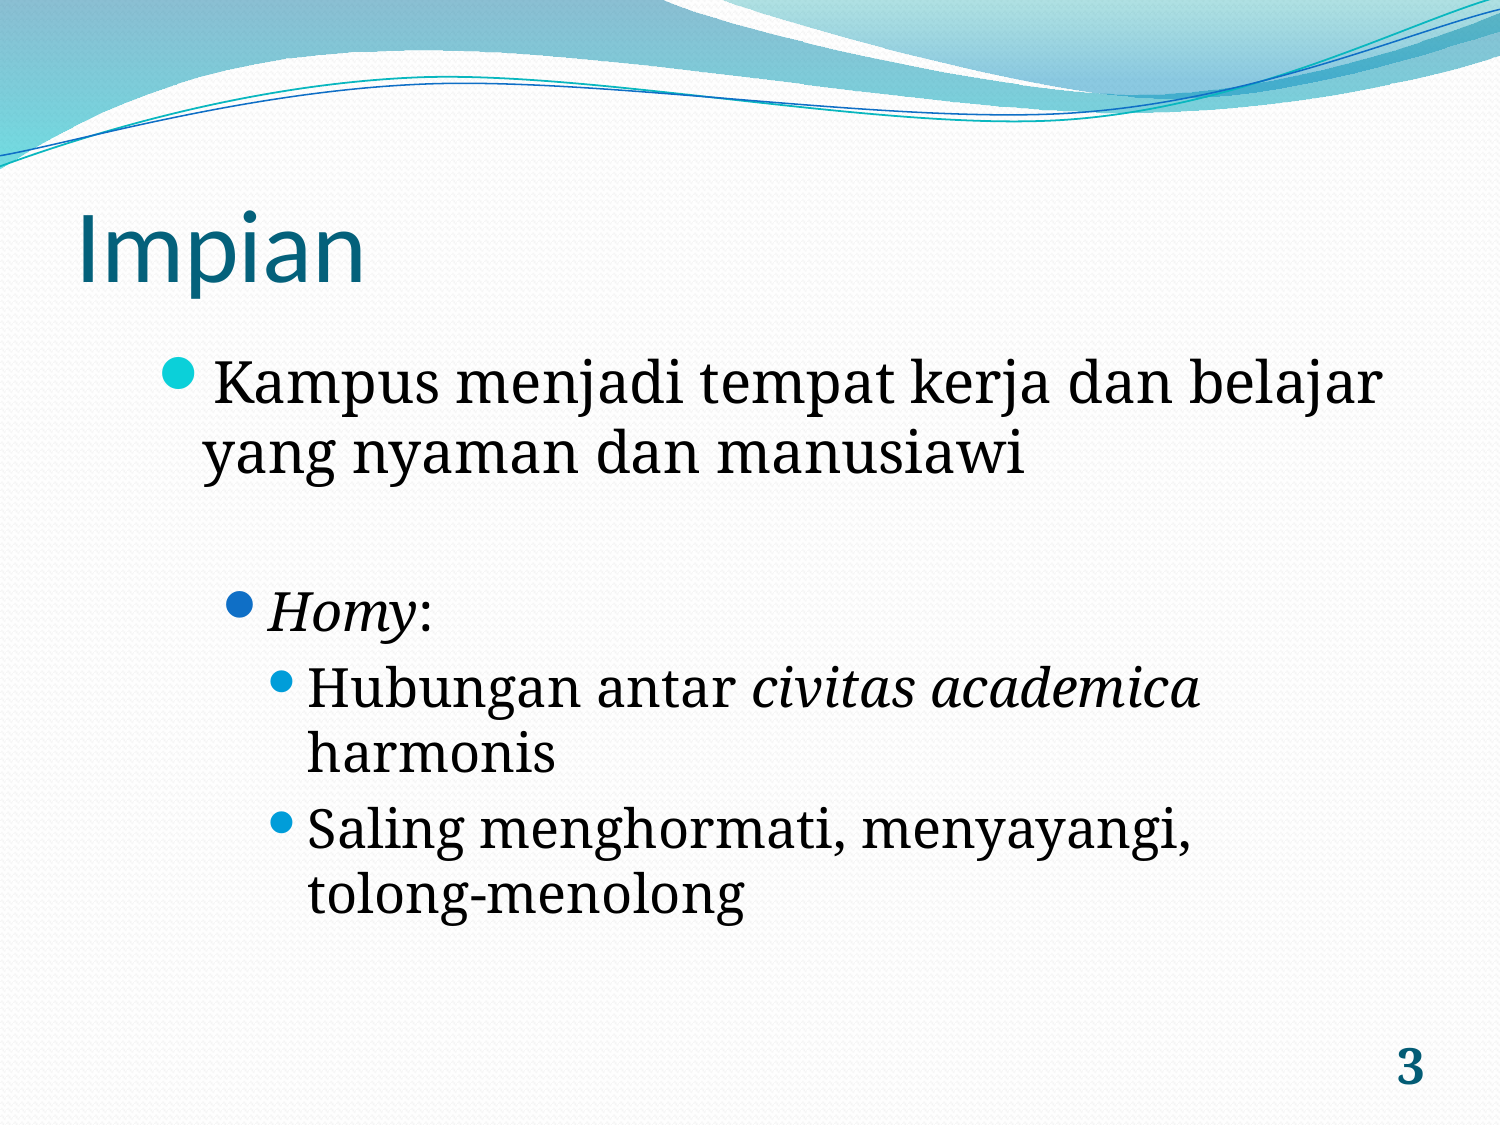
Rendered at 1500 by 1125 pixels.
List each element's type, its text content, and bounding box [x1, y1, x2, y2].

slide_number 3 [1299, 1042, 1425, 1103]
title Impian [75, 115, 1425, 303]
list Kampus menjadi tempat kerja dan belajar yang nyaman dan manusiawi Homy: Hubungan antar civitas academica harmonis Saling menghormati, menyayangi, tolong-menolong [143, 338, 1400, 1005]
